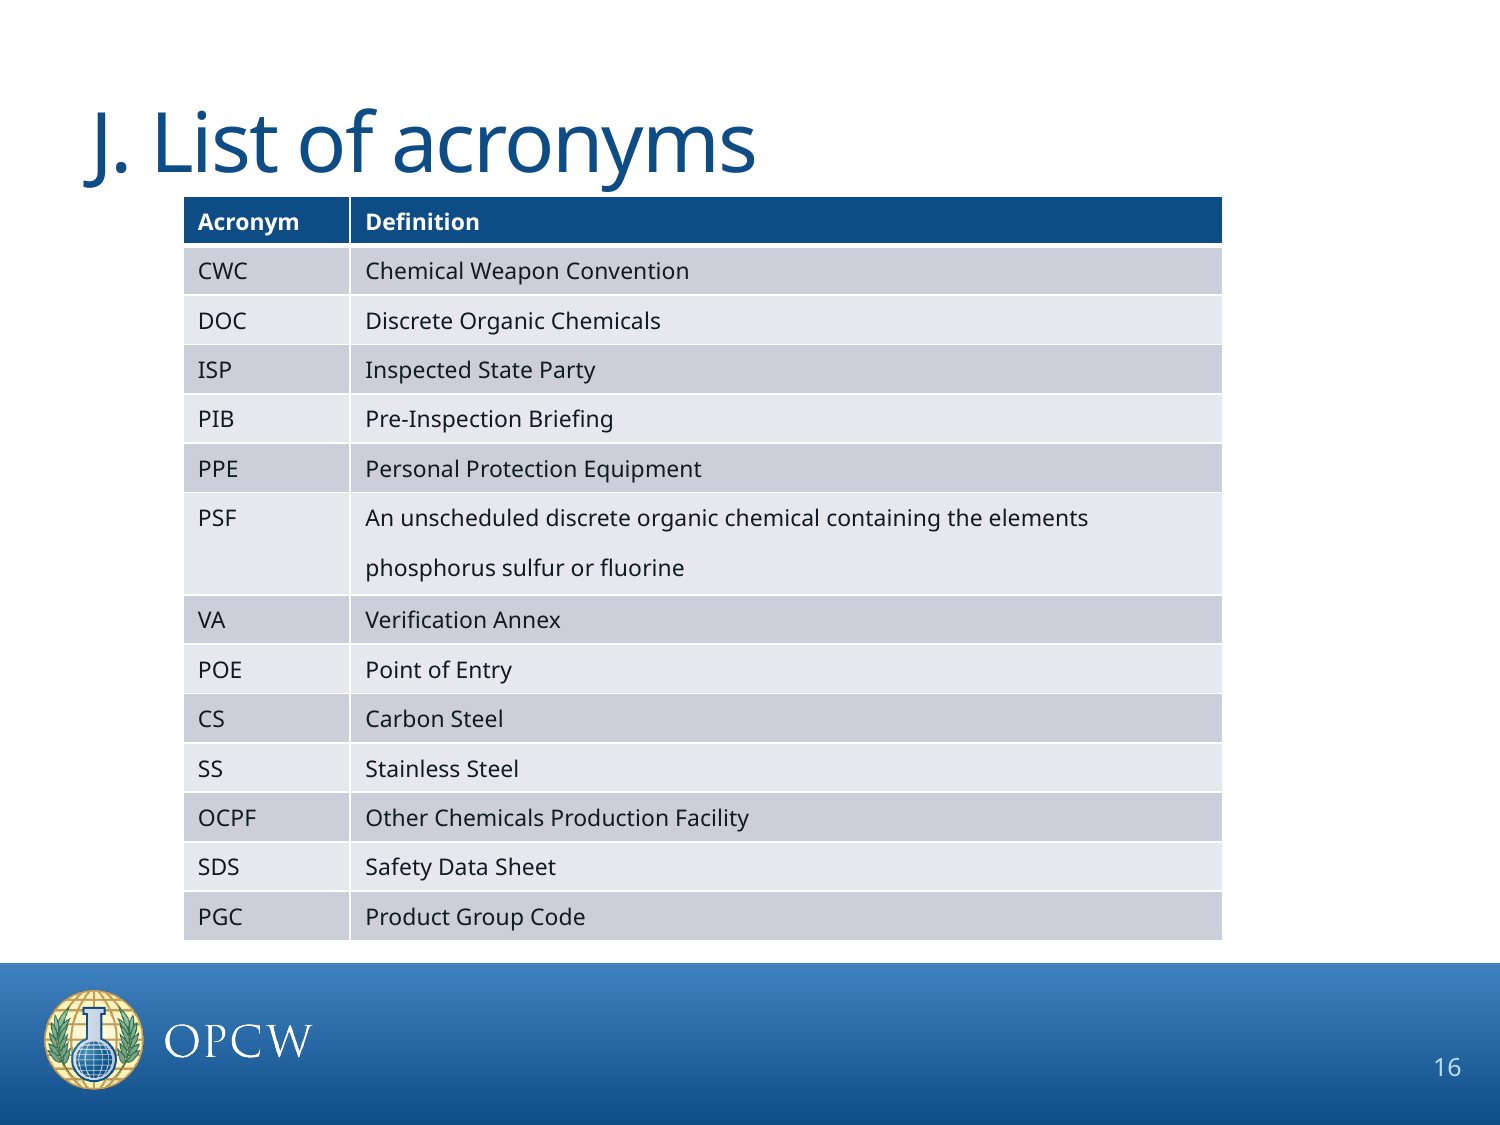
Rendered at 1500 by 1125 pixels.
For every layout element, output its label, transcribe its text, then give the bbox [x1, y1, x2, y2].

table_cell Inspected State Party [351, 345, 1222, 393]
title J. List of acronyms [75, 45, 1412, 233]
table_header Definition [351, 197, 1222, 243]
table_cell PGC [184, 892, 349, 940]
table_cell PSF [184, 493, 349, 594]
table_cell Chemical Weapon Convention [351, 248, 1222, 294]
table_cell Personal Protection Equipment [351, 444, 1222, 492]
table_cell PPE [184, 444, 349, 492]
table_cell VA [184, 596, 349, 643]
table_cell SDS [184, 843, 349, 890]
table_cell DOC [184, 296, 349, 344]
table_cell An unscheduled discrete organic chemical containing the elements phosphorus sulfur or fluorine [351, 493, 1222, 594]
table_cell Safety Data Sheet [351, 843, 1222, 890]
table_cell CWC [184, 248, 349, 294]
table_cell OCPF [184, 793, 349, 841]
table_cell Point of Entry [351, 645, 1222, 693]
table_cell Pre-Inspection Briefing [351, 395, 1222, 442]
table_cell Product Group Code [351, 892, 1222, 940]
table_cell PIB [184, 395, 349, 442]
table_cell Discrete Organic Chemicals [351, 296, 1222, 344]
table_cell Other Chemicals Production Facility [351, 793, 1222, 841]
picture [39, 985, 349, 1094]
table_cell Stainless Steel [351, 744, 1222, 791]
table_cell POE [184, 645, 349, 693]
table_cell Verification Annex [351, 596, 1222, 643]
table_cell SS [184, 744, 349, 791]
table_cell ISP [184, 345, 349, 393]
table_cell Carbon Steel [351, 694, 1222, 742]
table_header Acronym [184, 197, 349, 243]
table_cell CS [184, 694, 349, 742]
